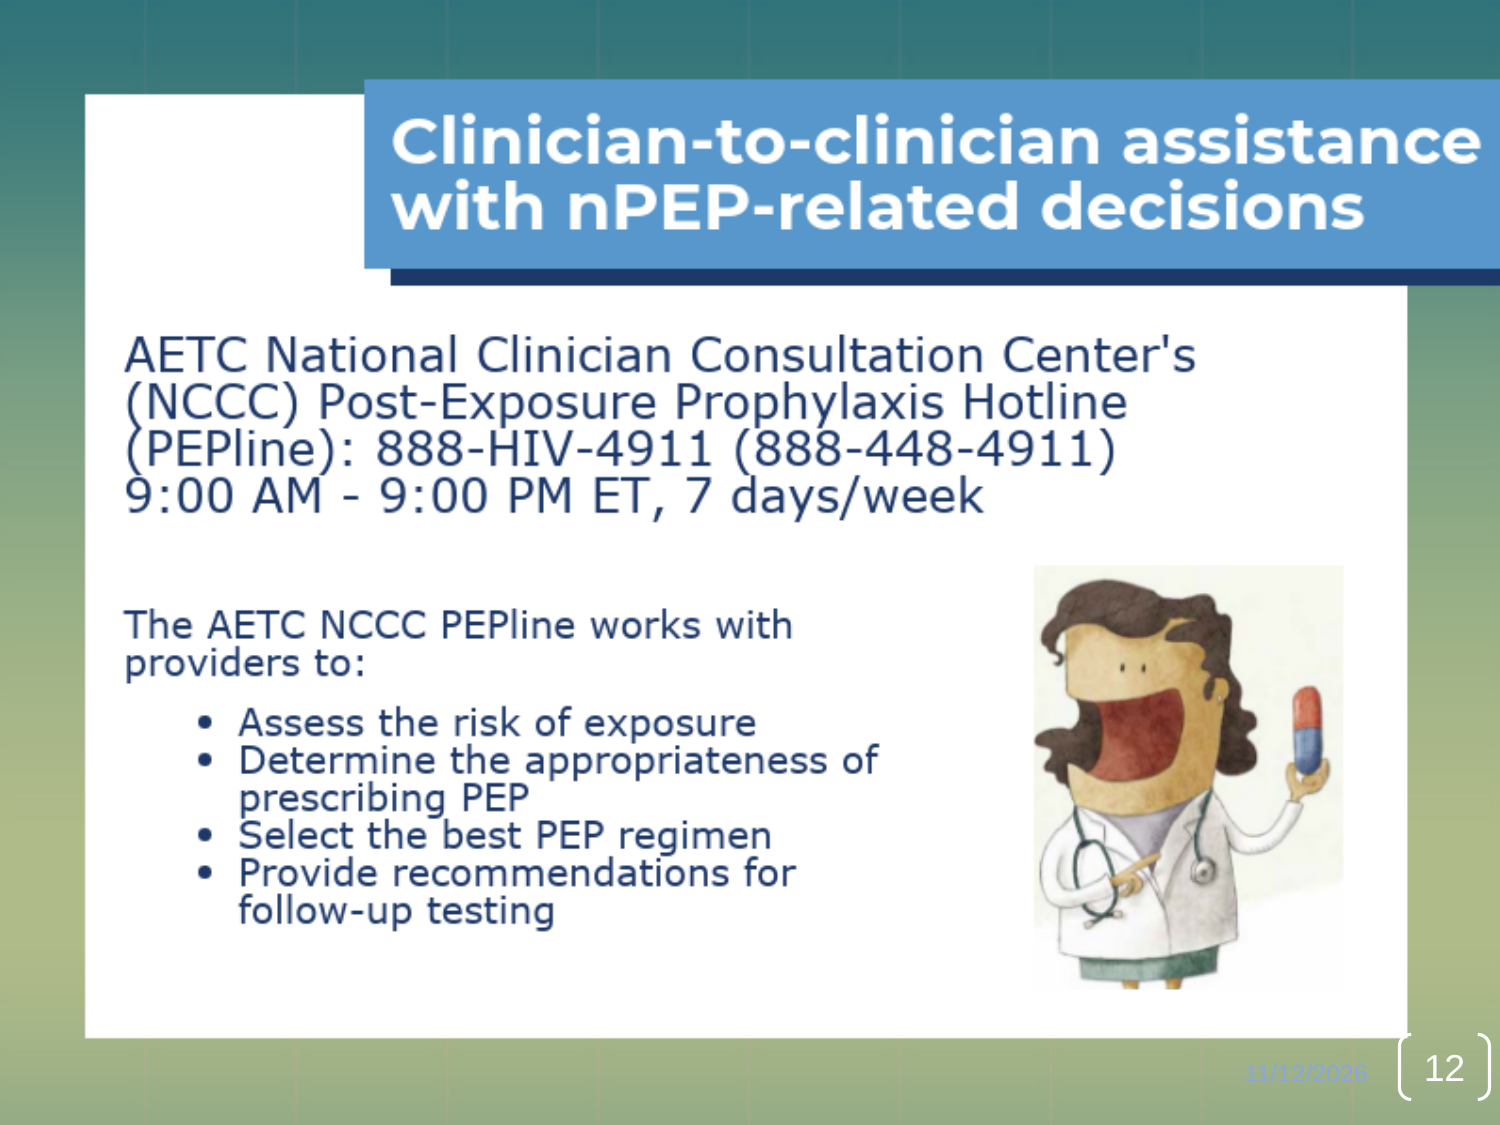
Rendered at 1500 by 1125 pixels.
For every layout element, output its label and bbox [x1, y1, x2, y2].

list [0, 0, 1500, 1125]
